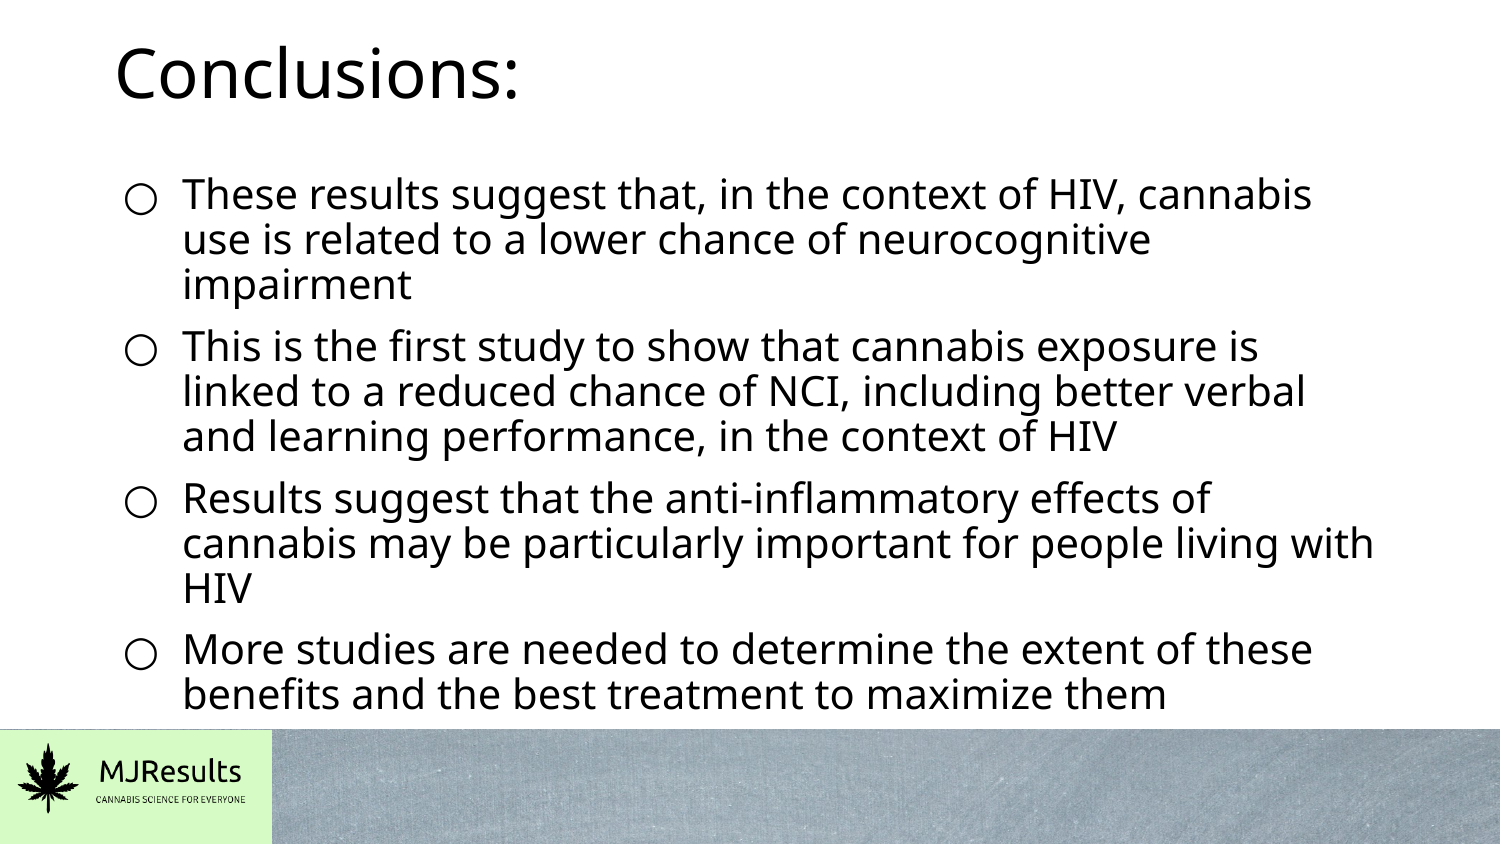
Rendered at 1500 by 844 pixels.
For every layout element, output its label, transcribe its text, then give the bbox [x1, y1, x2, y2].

picture [0, 729, 1500, 844]
list These results suggest that, in the context of HIV, cannabis use is related to a lower chance of neurocognitive impairment This is the first study to show that cannabis exposure is linked to a reduced chance of NCI, including better verbal and learning performance, in the context of HIV Results suggest that the anti-inflammatory effects of cannabis may be particularly important for people living with HIV More studies are needed to determine the extent of these benefits and the best treatment to maximize them [95, 168, 1397, 704]
title Conclusions: [103, 0, 1397, 158]
